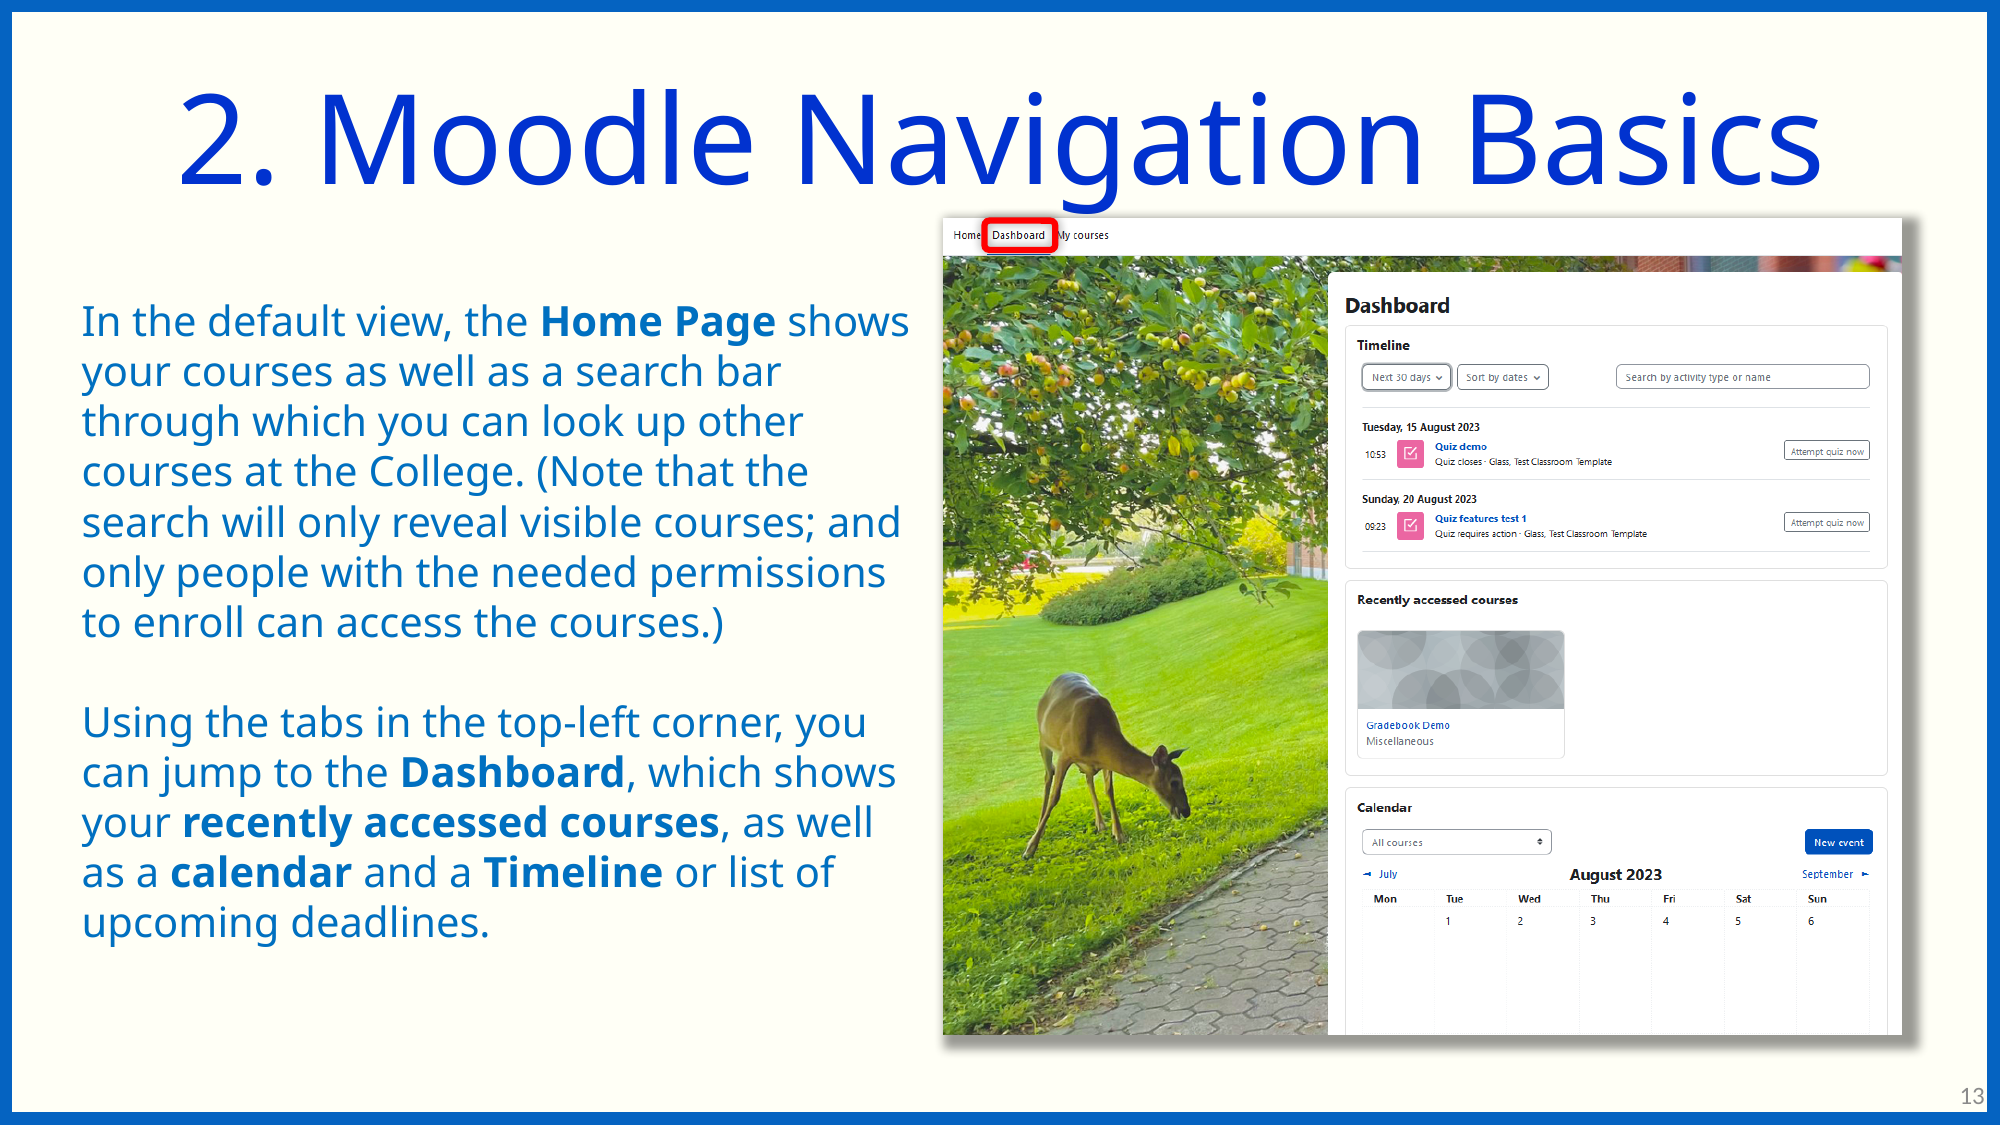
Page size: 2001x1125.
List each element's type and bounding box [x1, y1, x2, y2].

text_box [0, 0, 2000, 1125]
picture [943, 218, 1902, 1035]
